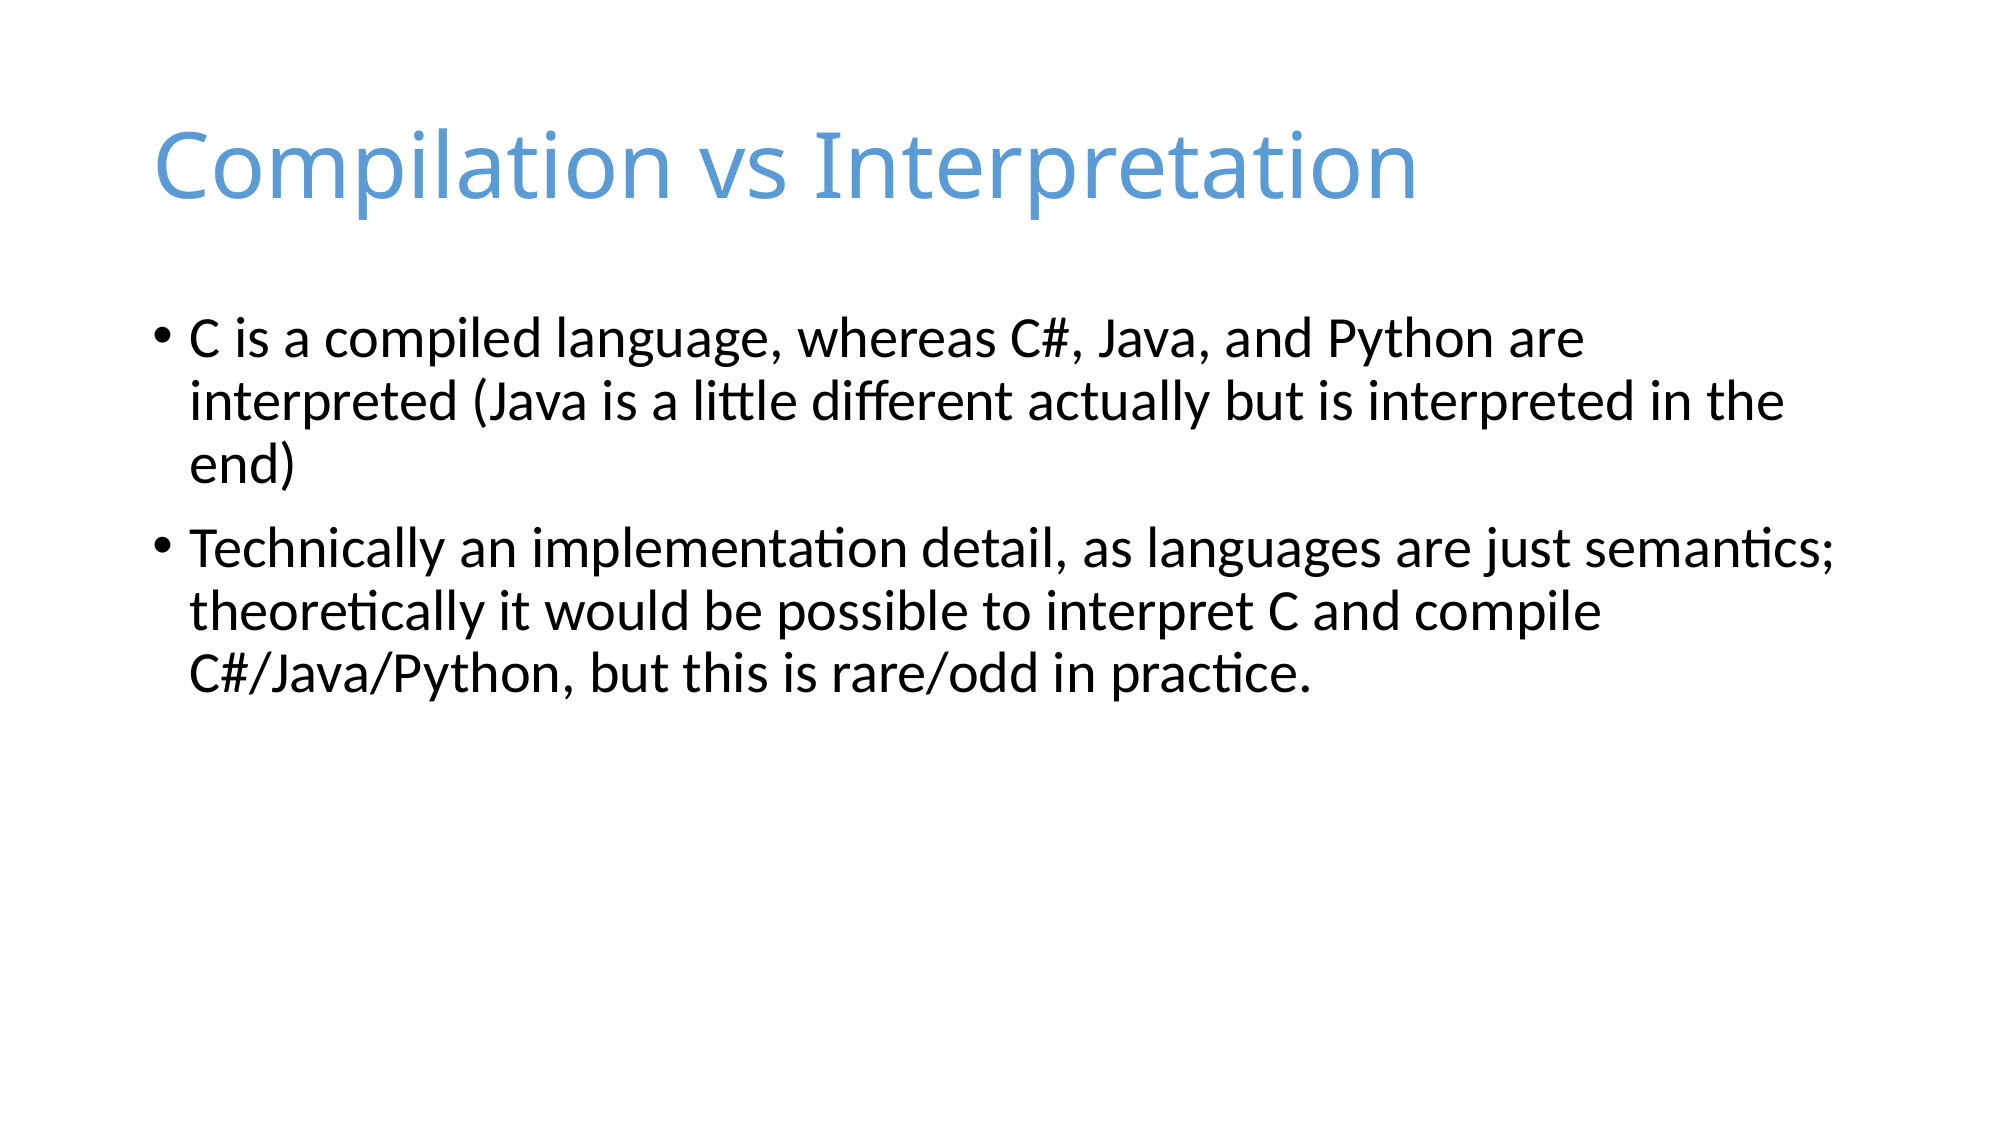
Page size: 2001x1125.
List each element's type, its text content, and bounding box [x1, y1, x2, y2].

list C is a compiled language, whereas C#, Java, and Python are interpreted (Java is a little different actually but is interpreted in the end) Technically an implementation detail, as languages are just semantics; theoretically it would be possible to interpret C and compile C#/Java/Python, but this is rare/odd in practice. [137, 299, 1863, 1014]
title Compilation vs Interpretation [137, 59, 1863, 278]
